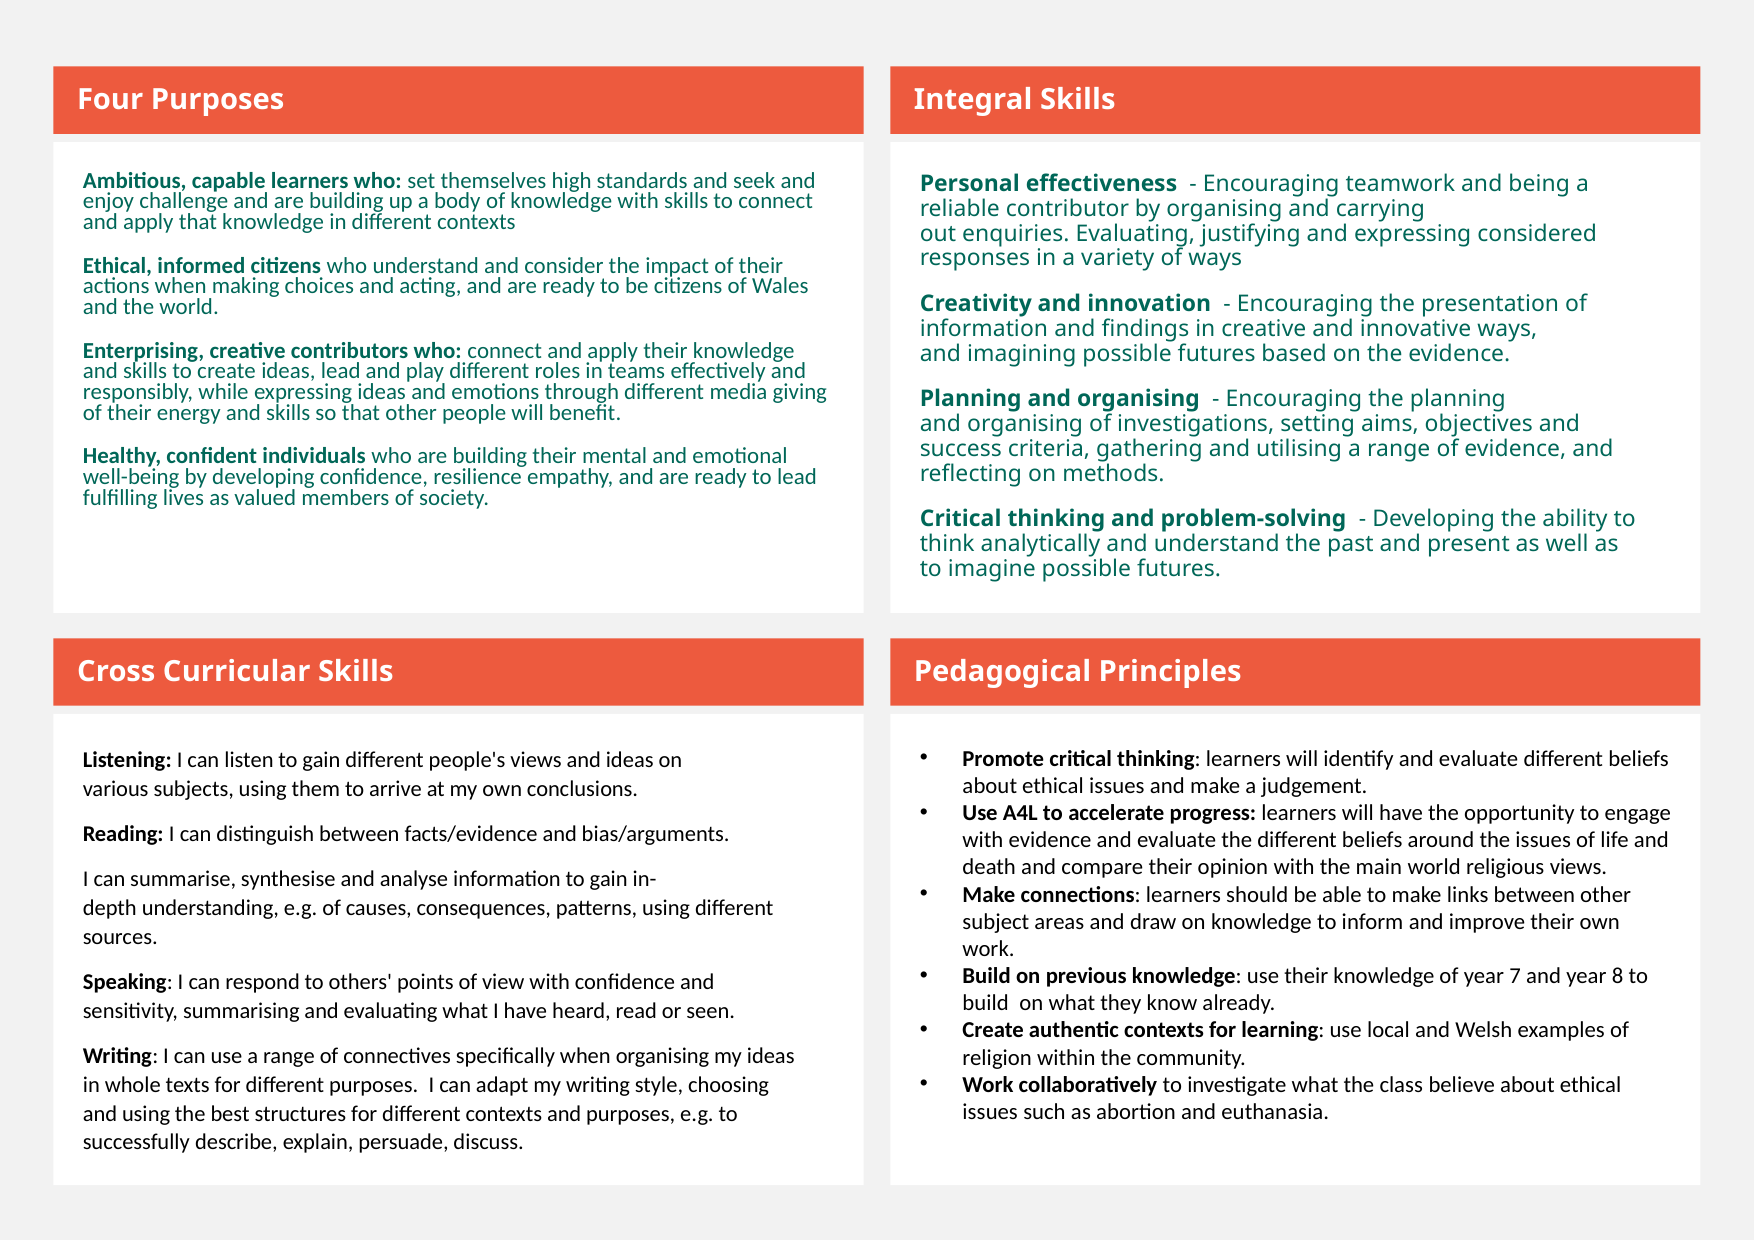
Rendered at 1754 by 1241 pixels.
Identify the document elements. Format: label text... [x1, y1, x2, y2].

list Ambitious, capable learners who: set themselves high standards and seek and enjoy challenge and are building up a body of knowledge with skills to connect and apply that knowledge in different contexts Ethical, informed citizens who understand and consider the impact of their actions when making choices and acting, and are ready to be citizens of Wales and the world. Enterprising, creative contributors who: connect and apply their knowledge and skills to create ideas, lead and play different roles in teams effectively and responsibly, while expressing ideas and emotions through different media giving of their energy and skills so that other people will benefit. Healthy, confident individuals who are building their mental and emotional well-being by developing confidence, resilience empathy, and are ready to lead fulfilling lives as valued members of society. [53, 142, 864, 613]
list Listening: I can listen to gain different people's views and ideas on various subjects, using them to arrive at my own conclusions. Reading: I can distinguish between facts/evidence and bias/arguments. I can summarise, synthesise and analyse information to gain in-depth understanding, e.g. of causes, consequences, patterns, using different sources. Speaking: I can respond to others' points of view with confidence and sensitivity, summarising and evaluating what I have heard, read or seen. Writing: I can use a range of connectives specifically when organising my ideas in whole texts for different purposes. I can adapt my writing style, choosing and using the best structures for different contexts and purposes, e.g. to successfully describe, explain, persuade, discuss. [53, 713, 864, 1186]
list Personal effectiveness - Encouraging teamwork and being a reliable contributor by organising and carrying out enquiries. Evaluating, justifying and expressing considered responses in a variety of ways Creativity and innovation - Encouraging the presentation of information and findings in creative and innovative ways, and imagining possible futures based on the evidence. Planning and organising - Encouraging the planning and organising of investigations, setting aims, objectives and success criteria, gathering and utilising a range of evidence, and reflecting on methods. Critical thinking and problem-solving - Developing the ability to think analytically and understand the past and present as well as to imagine possible futures. [890, 142, 1701, 613]
list Four Purposes [53, 66, 864, 134]
list Promote critical thinking: learners will identify and evaluate different beliefs about ethical issues and make a judgement. Use A4L to accelerate progress: learners will have the opportunity to engage with evidence and evaluate the different beliefs around the issues of life and death and compare their opinion with the main world religious views. Make connections: learners should be able to make links between other subject areas and draw on knowledge to inform and improve their own work. Build on previous knowledge: use their knowledge of year 7 and year 8 to build on what they know already. Create authentic contexts for learning: use local and Welsh examples of religion within the community. Work collaboratively to investigate what the class believe about ethical issues such as abortion and euthanasia. [890, 713, 1701, 1186]
list Integral Skills [890, 66, 1701, 134]
list Pedagogical Principles [890, 638, 1701, 706]
list Cross Curricular Skills [53, 638, 864, 706]
